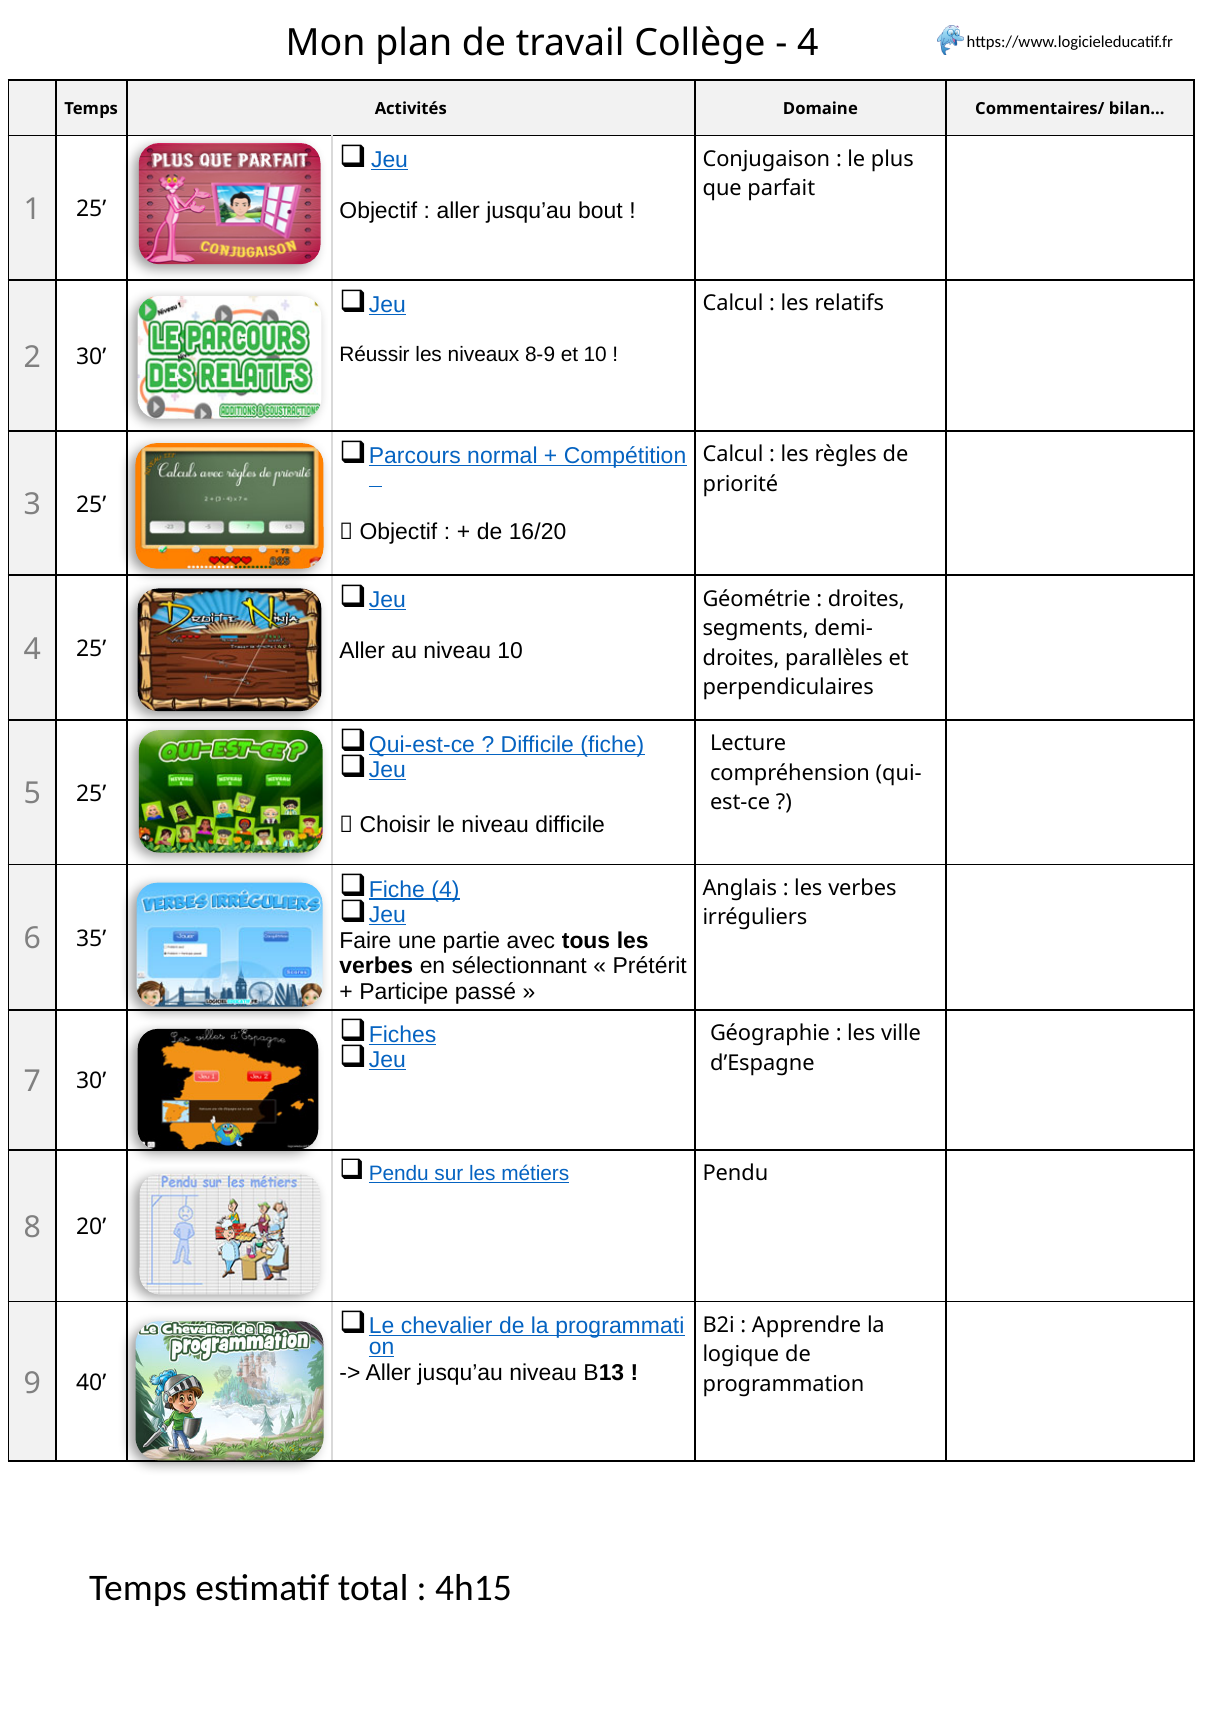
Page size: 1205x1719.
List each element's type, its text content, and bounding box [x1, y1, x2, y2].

table_cell [947, 1011, 1193, 1149]
table_cell Conjugaison : le plus que parfait [696, 136, 945, 279]
table_cell Le chevalier de la programmation -> Aller jusqu’au niveau B13 ! [333, 1302, 694, 1460]
table_cell [128, 1302, 331, 1460]
picture [137, 588, 322, 712]
picture [135, 1321, 324, 1461]
table_cell Fiche (4) Jeu Faire une partie avec tous les verbes en sélectionnant « Prétérit + Participe passé » [333, 865, 694, 1009]
text_box Temps estimatif total : 4h15 [74, 1555, 528, 1616]
table_header Temps [57, 81, 126, 135]
table_cell 9 [9, 1302, 55, 1460]
table_cell [128, 432, 331, 574]
table_cell B2i : Apprendre la logique de programmation [696, 1302, 945, 1460]
picture [138, 143, 321, 265]
table_cell [128, 865, 331, 1009]
table_cell 25’ [57, 432, 126, 574]
table_cell 5 [9, 721, 55, 864]
table_cell Jeu Réussir les niveaux 8-9 et 10 ! [333, 281, 694, 430]
table_cell 7 [9, 1011, 55, 1149]
table_cell Géométrie : droites, segments, demi-droites, parallèles et perpendiculaires [696, 576, 945, 719]
table_cell [128, 847, 149, 864]
table_cell [947, 576, 1193, 719]
table_cell [947, 1151, 1193, 1301]
text_box Mon plan de travail Collège - 4 [204, 10, 900, 71]
table_header [9, 81, 55, 135]
table_cell [128, 1011, 331, 1149]
table_cell 30’ [57, 281, 126, 430]
table_cell [128, 576, 152, 599]
table_cell [128, 721, 150, 743]
table_cell 25’ [57, 576, 126, 719]
table_cell [947, 432, 1193, 574]
table_cell [301, 721, 331, 864]
table_cell Calcul : les règles de priorité [696, 432, 945, 574]
table_cell Parcours normal + Compétition  Objectif : + de 16/20 [333, 432, 694, 574]
table_cell 1 [9, 136, 55, 279]
picture [138, 730, 323, 853]
table_cell 2 [9, 281, 55, 430]
picture [135, 443, 324, 569]
table_cell [128, 709, 137, 719]
picture [137, 1028, 319, 1150]
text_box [1028, 0, 1064, 184]
table_cell [947, 281, 1193, 430]
table_cell Géographie : les ville d’Espagne [696, 1011, 945, 1149]
table_cell Pendu [696, 1151, 945, 1301]
table_cell 35’ [57, 865, 126, 1009]
table_cell Jeu Aller au niveau 10 [333, 576, 694, 719]
table_cell Jeu Objectif : aller jusqu’au bout ! [333, 136, 694, 279]
table_header Activités [128, 81, 694, 135]
table_header Domaine [696, 81, 945, 135]
table_cell 6 [9, 865, 55, 1009]
table_cell [947, 721, 1193, 864]
picture [139, 1173, 321, 1295]
table_cell [128, 1151, 331, 1301]
table_cell Fiches Jeu [333, 1011, 694, 1149]
table_cell Lecture compréhension (qui-est-ce ?) [696, 721, 945, 864]
table_cell Calcul : les relatifs [696, 281, 945, 430]
table_cell 40’ [57, 1302, 126, 1460]
table_cell Pendu sur les métiers [333, 1151, 694, 1301]
table_cell Qui-est-ce ? Difficile (fiche) Jeu  Choisir le niveau difficile [333, 721, 694, 864]
table_cell [947, 865, 1193, 1009]
table_header Commentaires/ bilan… [1064, 81, 1193, 135]
table_header Commentaires/ bilan… [947, 81, 1028, 135]
table_cell 4 [9, 576, 55, 719]
table_cell 25’ [57, 136, 126, 279]
table_cell 3 [9, 432, 55, 574]
table_cell [947, 136, 1193, 279]
table_cell Anglais : les verbes irréguliers [696, 865, 945, 1009]
table_cell 30’ [57, 1011, 126, 1149]
table_cell 20’ [57, 1151, 126, 1301]
picture [136, 882, 323, 1007]
table_cell [297, 576, 331, 719]
table_cell [128, 281, 331, 430]
table_cell [128, 136, 331, 279]
picture [137, 296, 322, 419]
table_cell 8 [9, 1151, 55, 1301]
table_cell [947, 1302, 1193, 1460]
table_cell 25’ [57, 721, 126, 864]
picture [937, 25, 964, 55]
